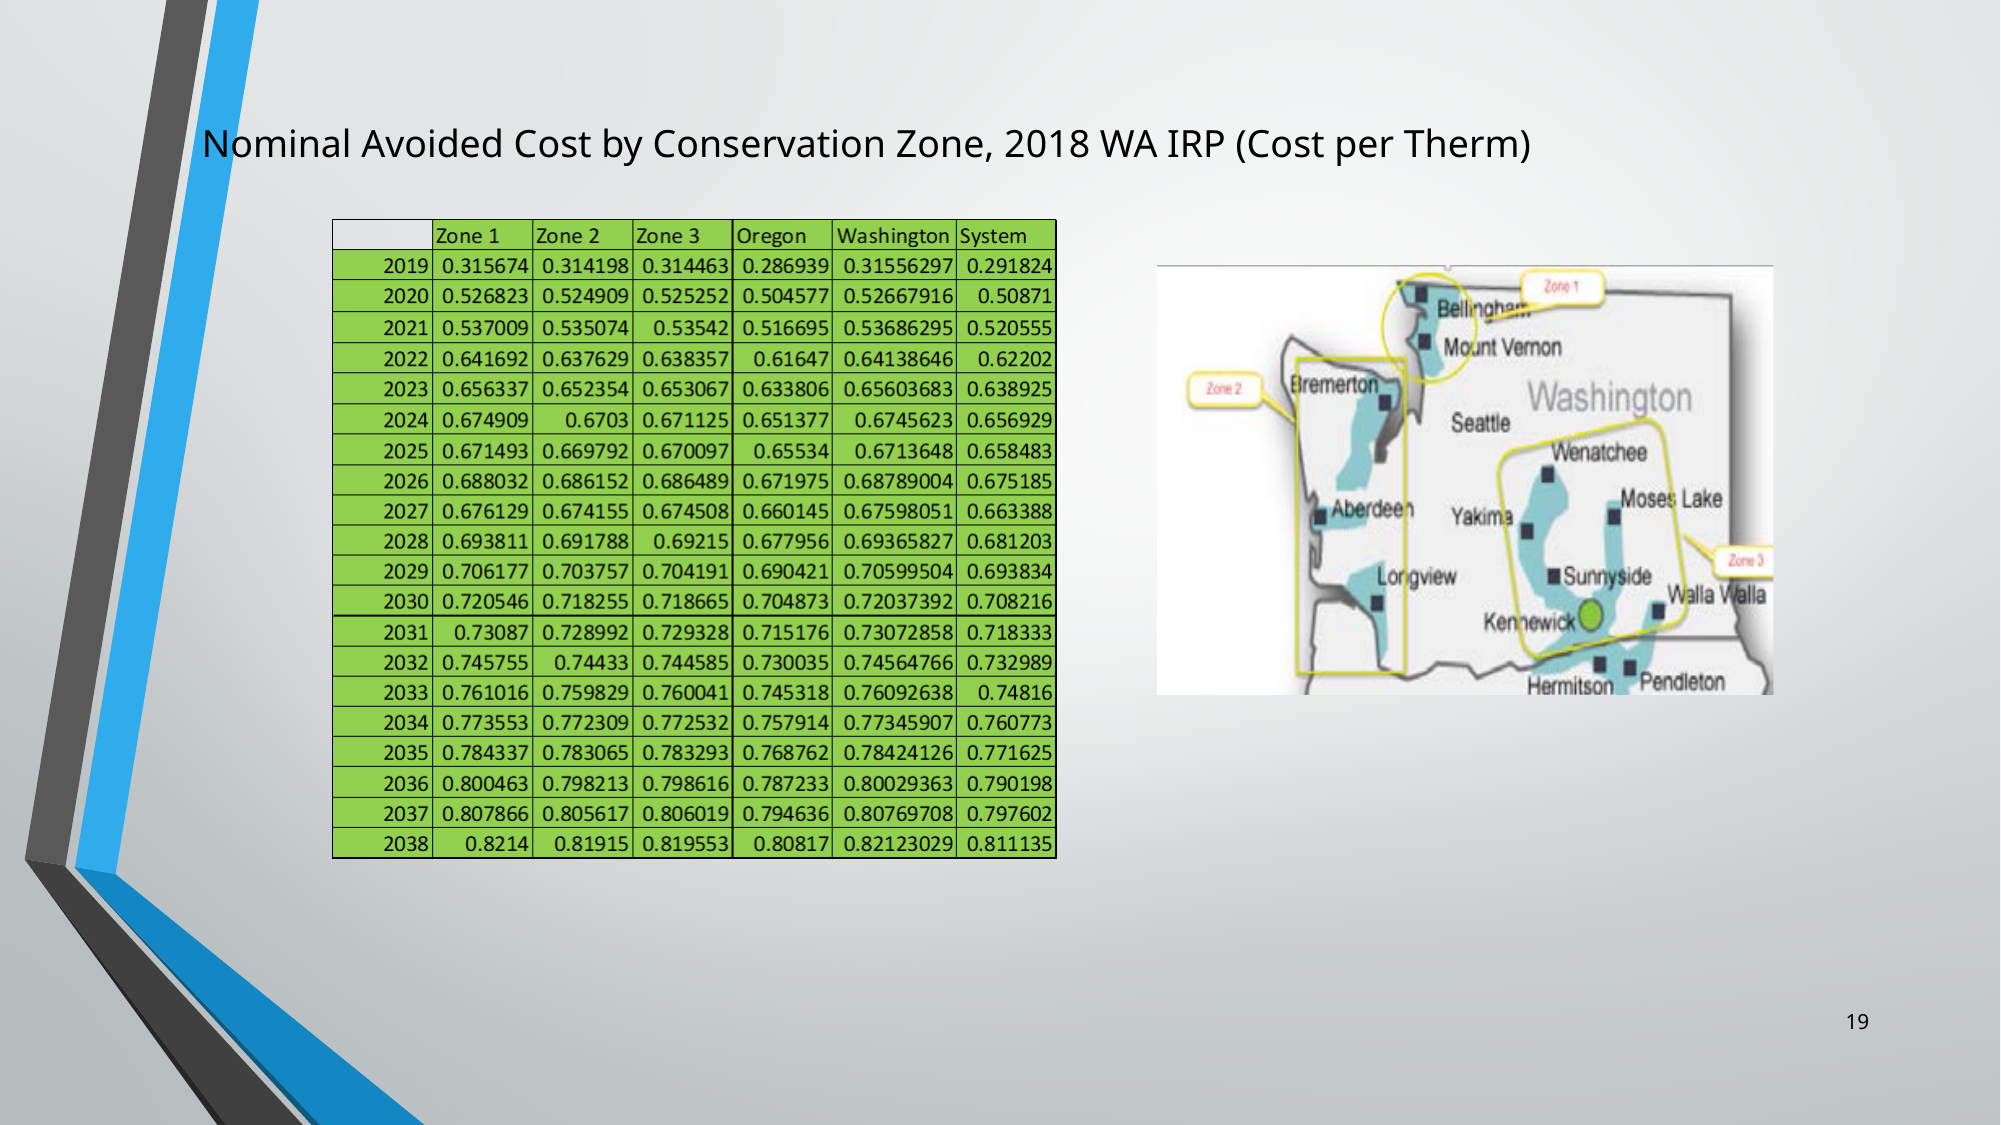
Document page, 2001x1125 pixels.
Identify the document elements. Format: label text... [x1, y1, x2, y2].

slide_number 19 [1793, 992, 1885, 1053]
picture [1156, 264, 1774, 695]
picture [332, 218, 1058, 860]
text_box Nominal Avoided Cost by Conservation Zone, 2018 WA IRP (Cost per Therm) [187, 112, 1547, 173]
